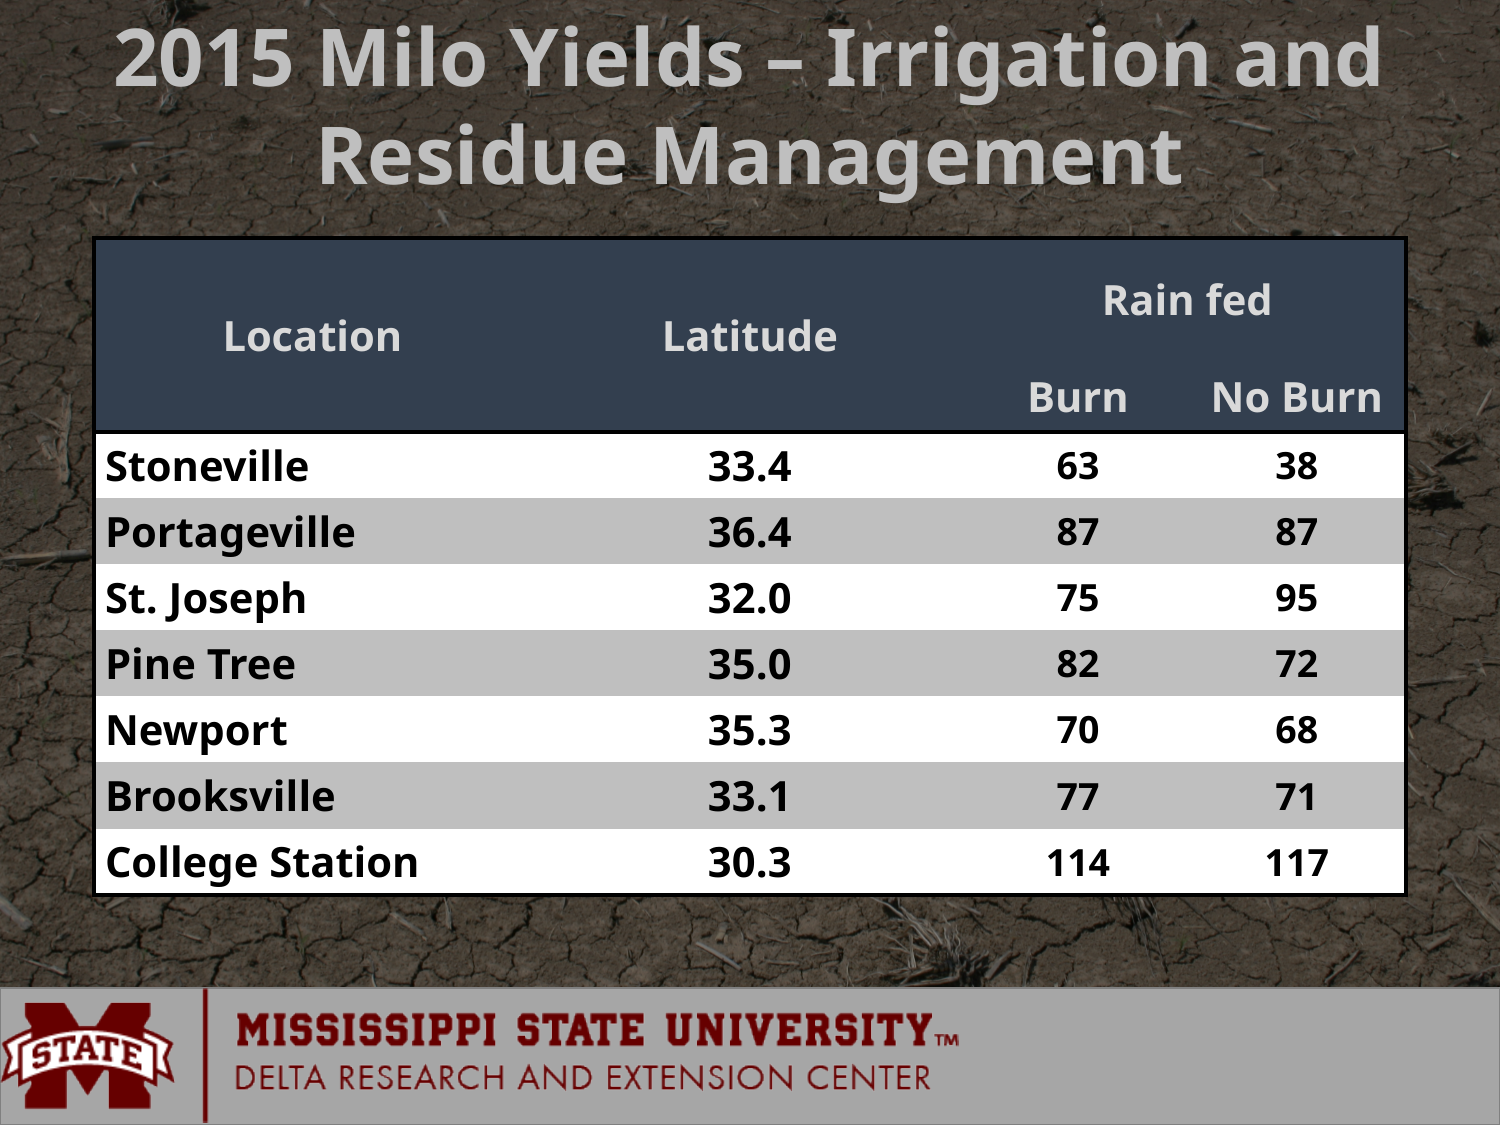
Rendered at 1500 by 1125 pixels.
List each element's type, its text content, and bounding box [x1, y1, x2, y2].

table_cell Brooksville [96, 762, 531, 829]
table_cell St. Joseph [96, 564, 531, 630]
table_cell Pine Tree [96, 630, 531, 696]
title 2015 Milo Yields – Irrigation and Residue Management [0, 0, 1500, 213]
table_cell 35.3 [531, 696, 969, 762]
table_cell Portageville [96, 498, 531, 564]
table_cell 71 [1187, 762, 1404, 829]
table_cell College Station [96, 829, 531, 893]
table_cell 33.1 [531, 762, 969, 829]
table_cell 117 [1187, 829, 1404, 893]
table_cell 33.4 [531, 434, 969, 498]
table_cell 36.4 [531, 498, 969, 564]
picture [0, 213, 1500, 987]
table_cell 32.0 [531, 564, 969, 630]
table_cell 114 [969, 829, 1187, 893]
table_cell 75 [969, 564, 1187, 630]
table_header Rain fed [969, 240, 1404, 360]
table_cell 87 [1187, 498, 1404, 564]
table_cell Burn [969, 360, 1187, 430]
table_cell 30.3 [531, 829, 969, 893]
table_cell 72 [1187, 630, 1404, 696]
table_cell 70 [969, 696, 1187, 762]
table_cell No Burn [1187, 360, 1404, 430]
table_cell Stoneville [96, 434, 531, 498]
table_header Latitude [531, 240, 969, 430]
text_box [0, 988, 1500, 1125]
table_cell 87 [969, 498, 1187, 564]
table_cell 35.0 [531, 630, 969, 696]
table_cell 38 [1187, 434, 1404, 498]
table_header Location [96, 240, 531, 430]
table_cell 95 [1187, 564, 1404, 630]
table_cell Newport [96, 696, 531, 762]
table_cell 82 [969, 630, 1187, 696]
table_cell 77 [969, 762, 1187, 829]
table_cell 68 [1187, 696, 1404, 762]
table_cell 63 [969, 434, 1187, 498]
